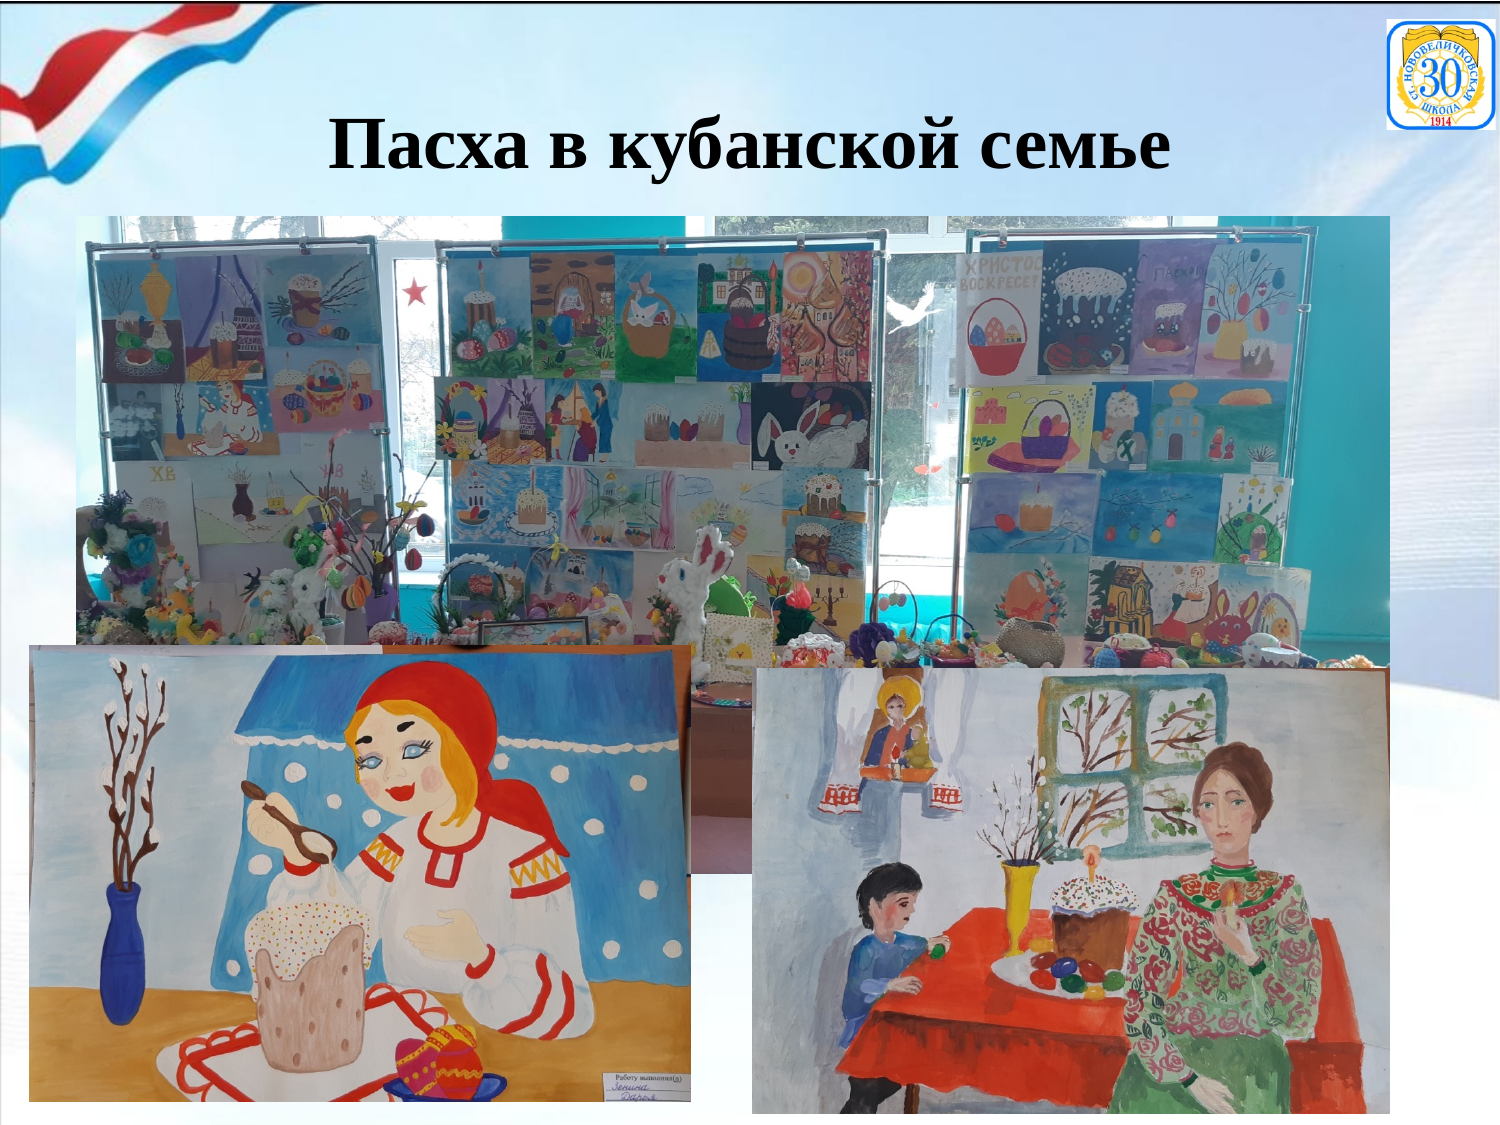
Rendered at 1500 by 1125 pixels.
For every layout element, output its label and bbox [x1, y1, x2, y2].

list [75, 216, 1390, 874]
picture [0, 0, 1500, 1125]
